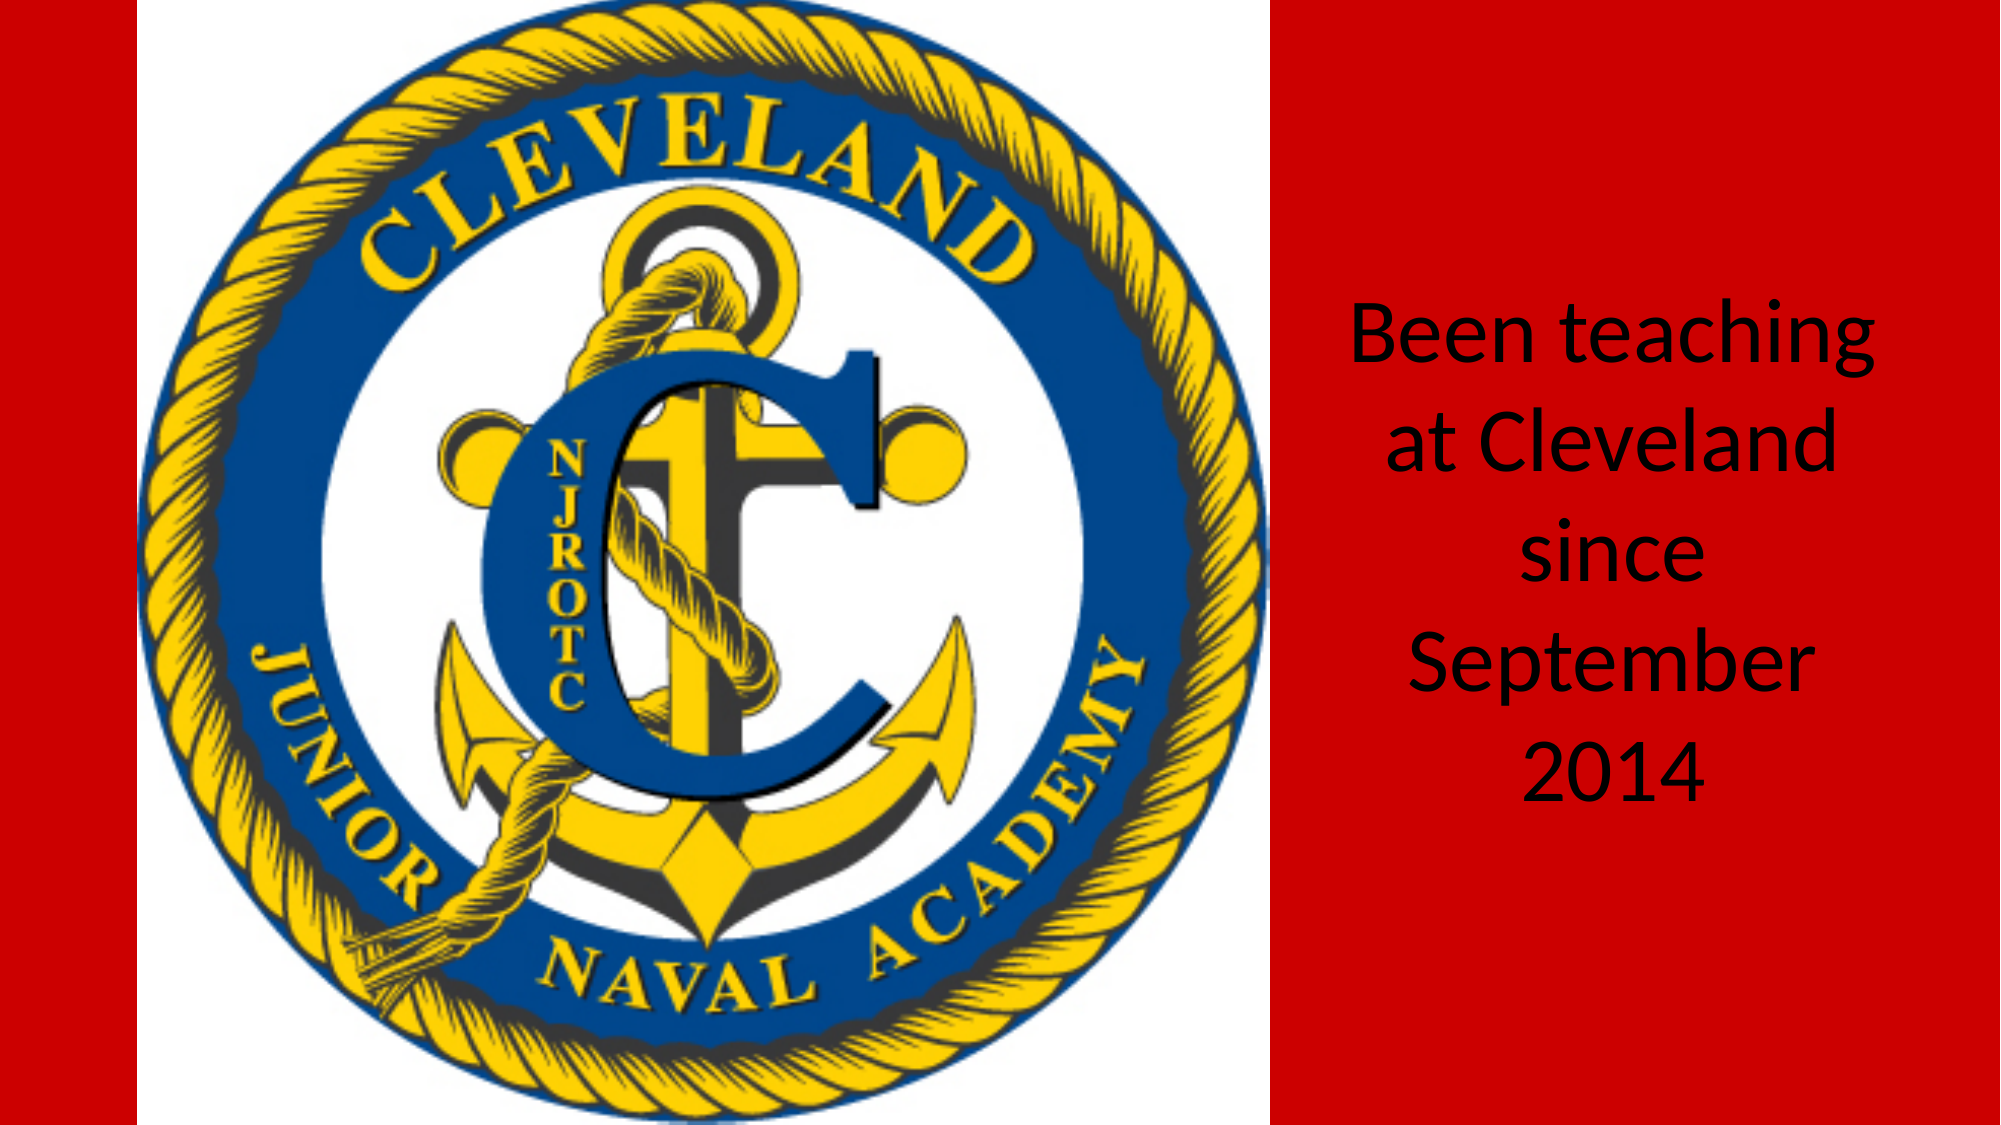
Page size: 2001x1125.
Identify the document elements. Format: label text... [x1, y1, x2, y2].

text_box Been teaching at Cleveland since September 2014 [1312, 262, 1913, 828]
picture [137, 0, 1270, 1125]
